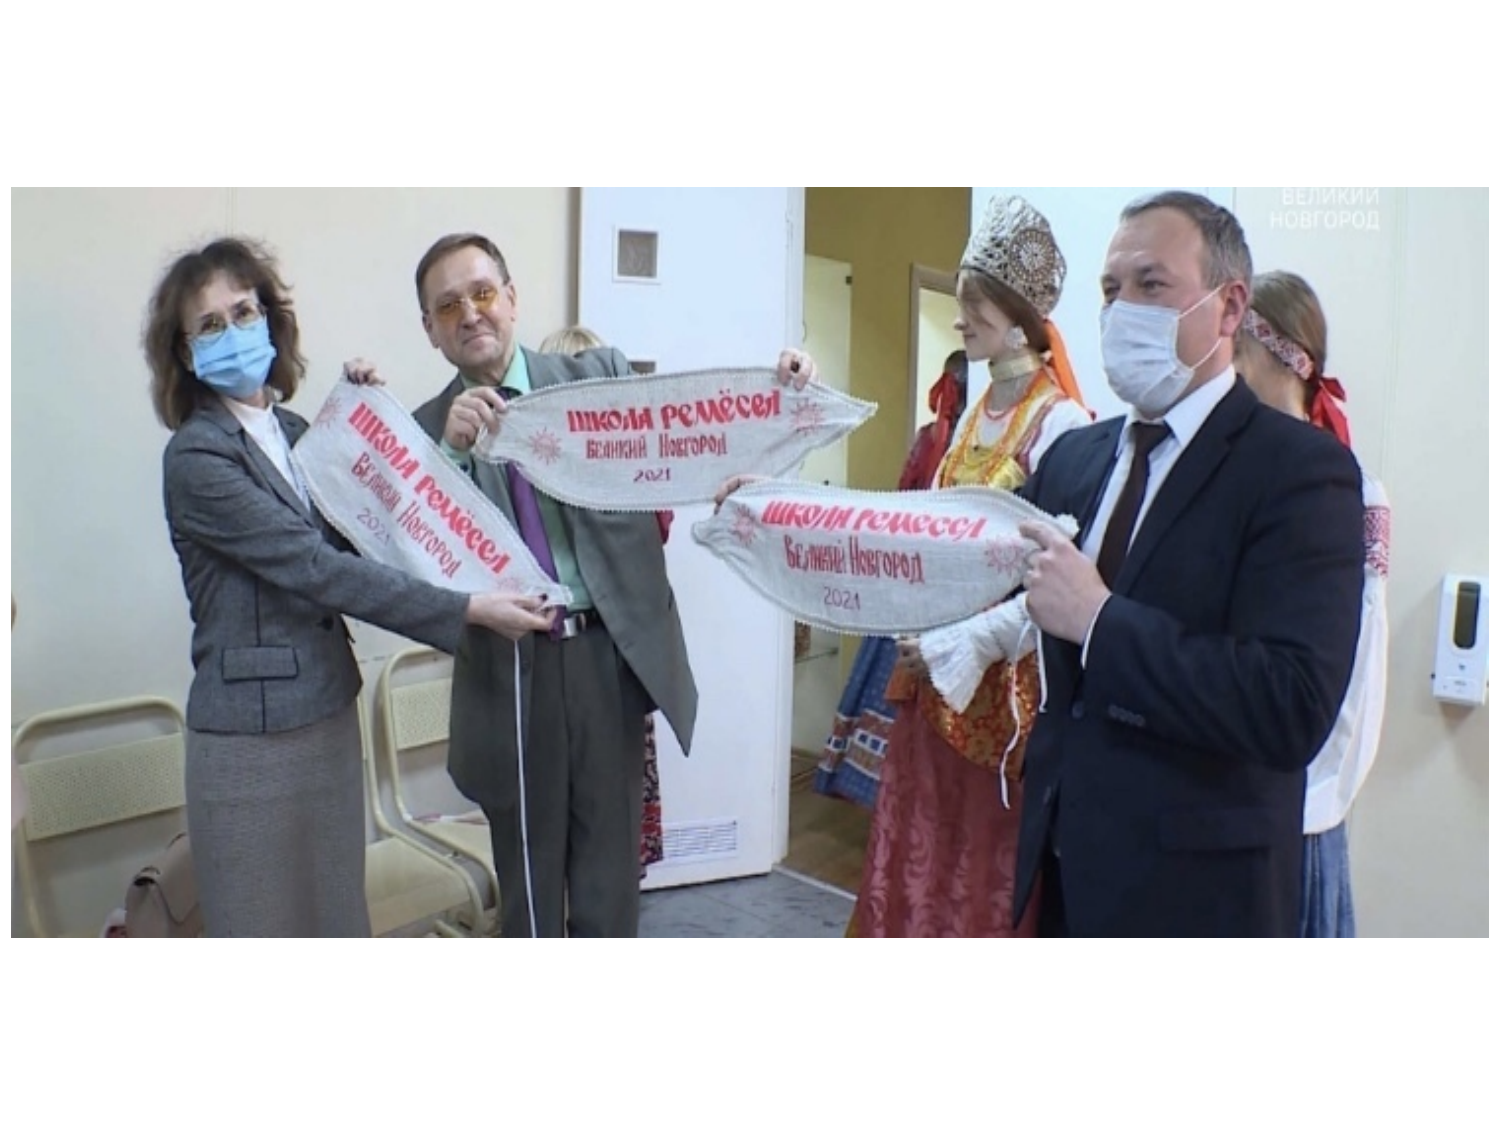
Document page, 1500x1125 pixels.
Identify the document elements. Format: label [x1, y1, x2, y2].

picture [11, 187, 1489, 938]
